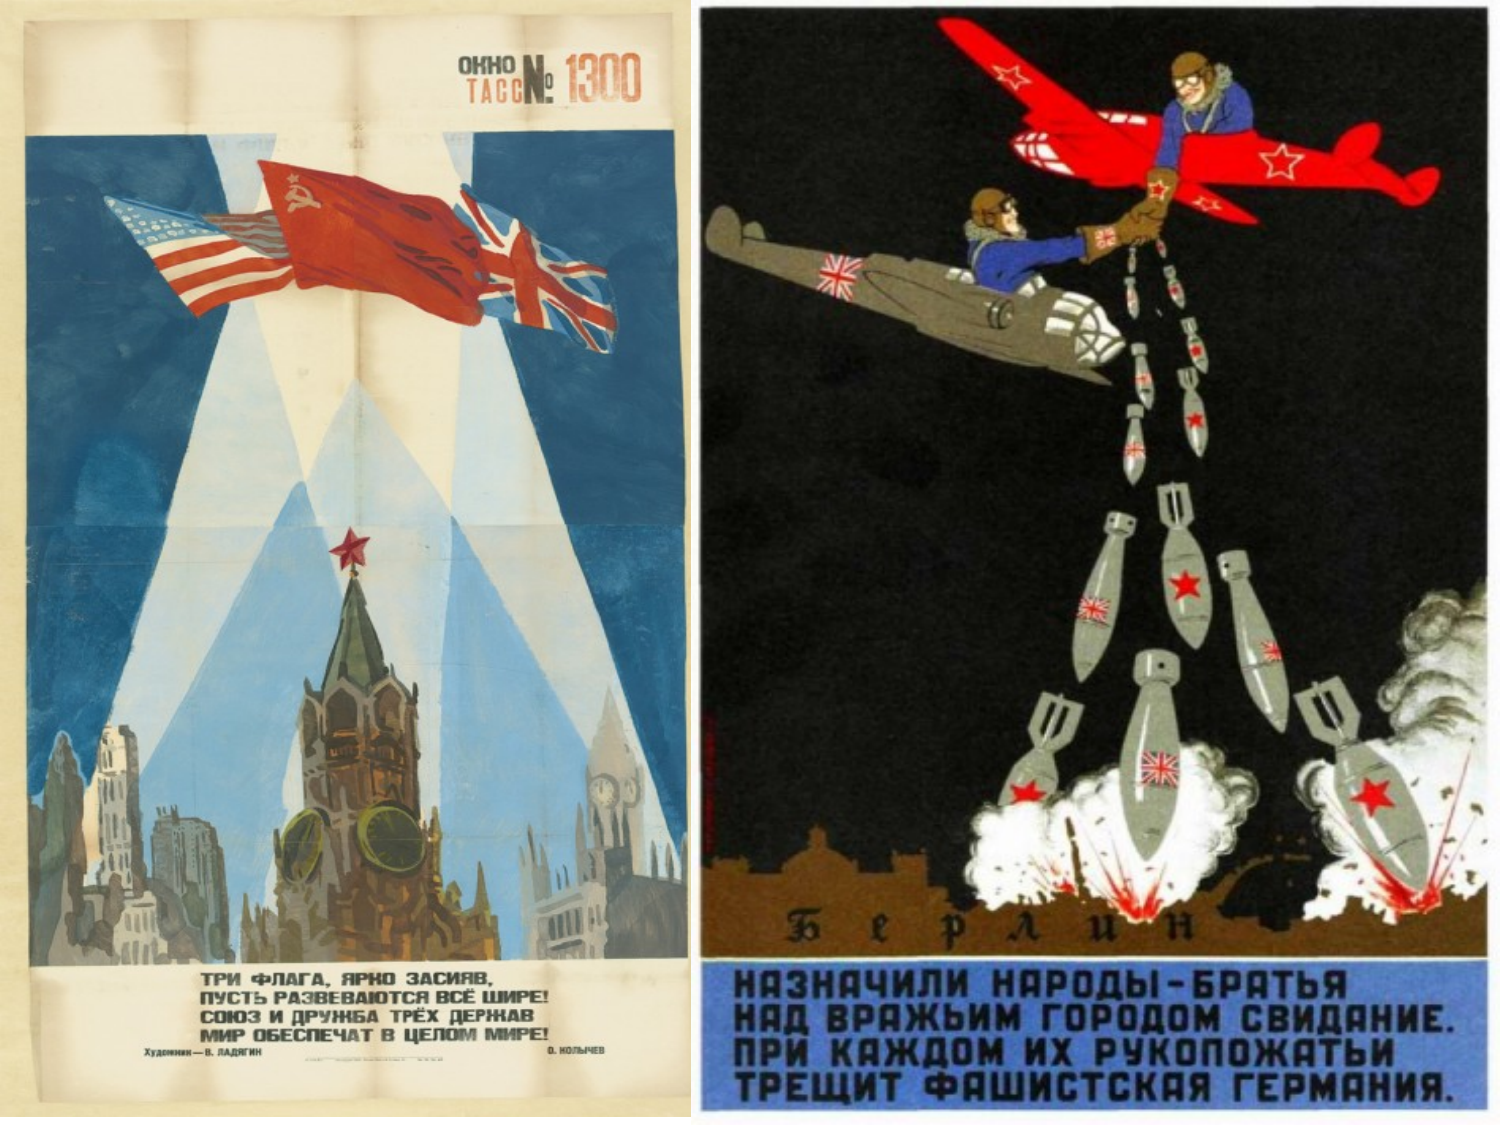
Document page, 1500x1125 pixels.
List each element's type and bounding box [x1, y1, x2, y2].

picture [691, 0, 1500, 1125]
list [0, 0, 689, 1117]
